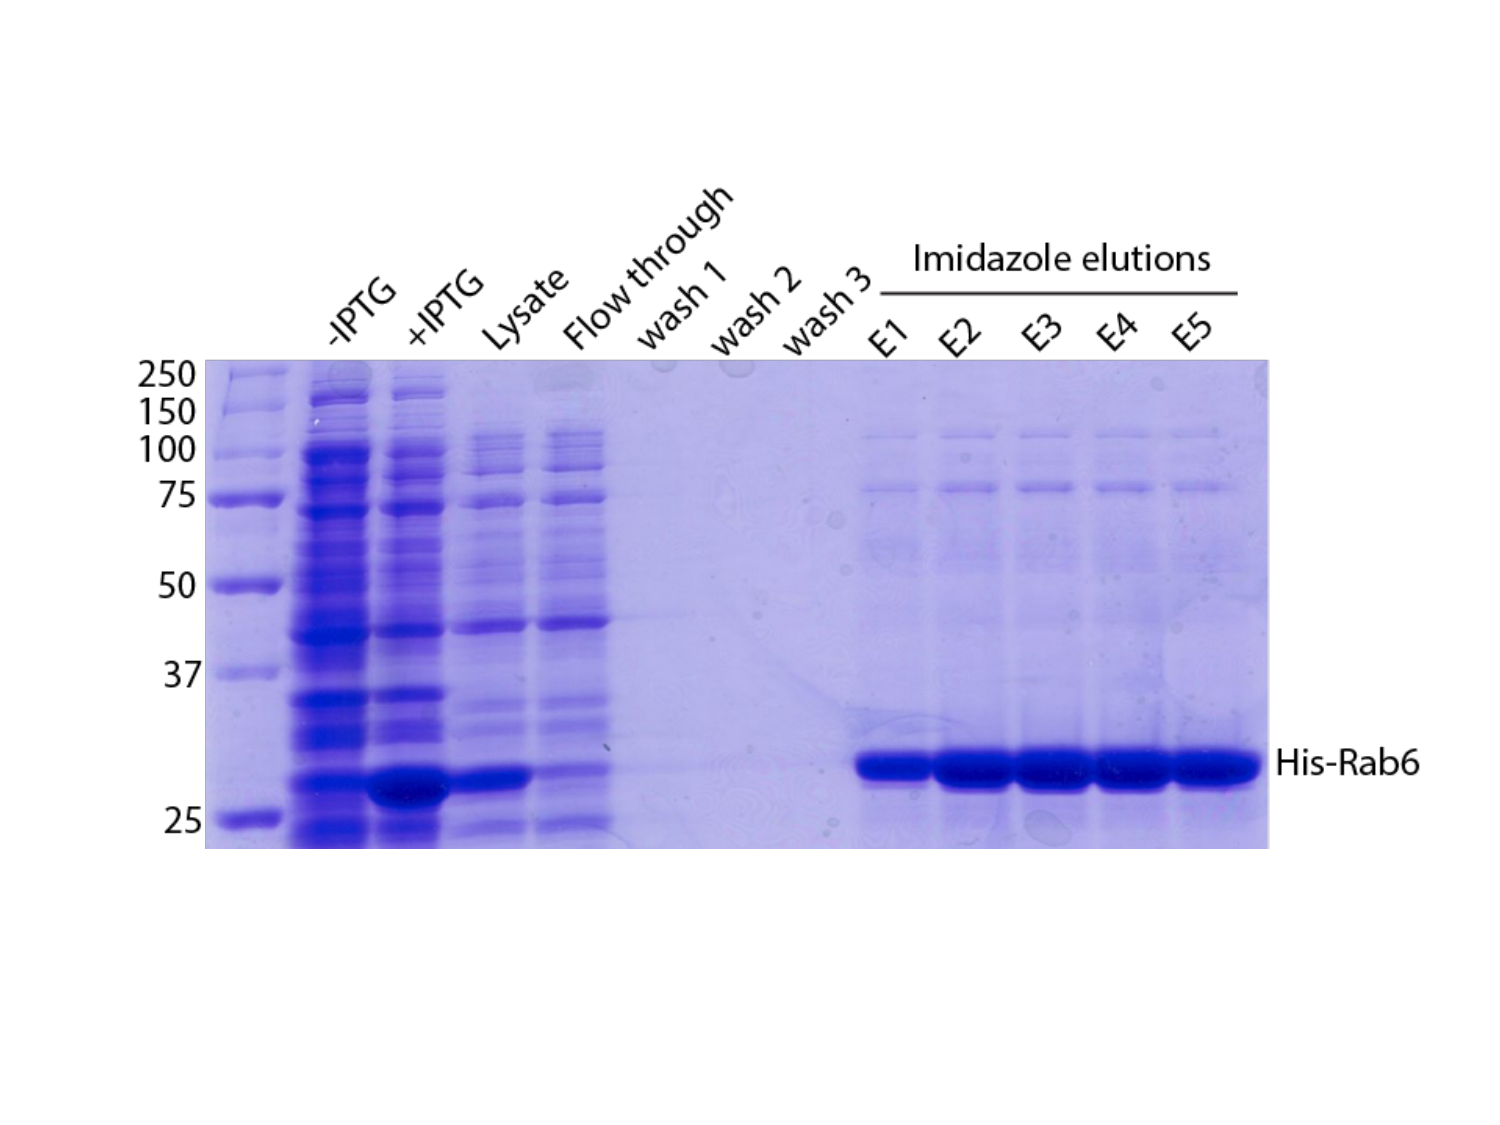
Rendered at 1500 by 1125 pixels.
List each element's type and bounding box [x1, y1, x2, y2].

picture [137, 174, 1421, 849]
